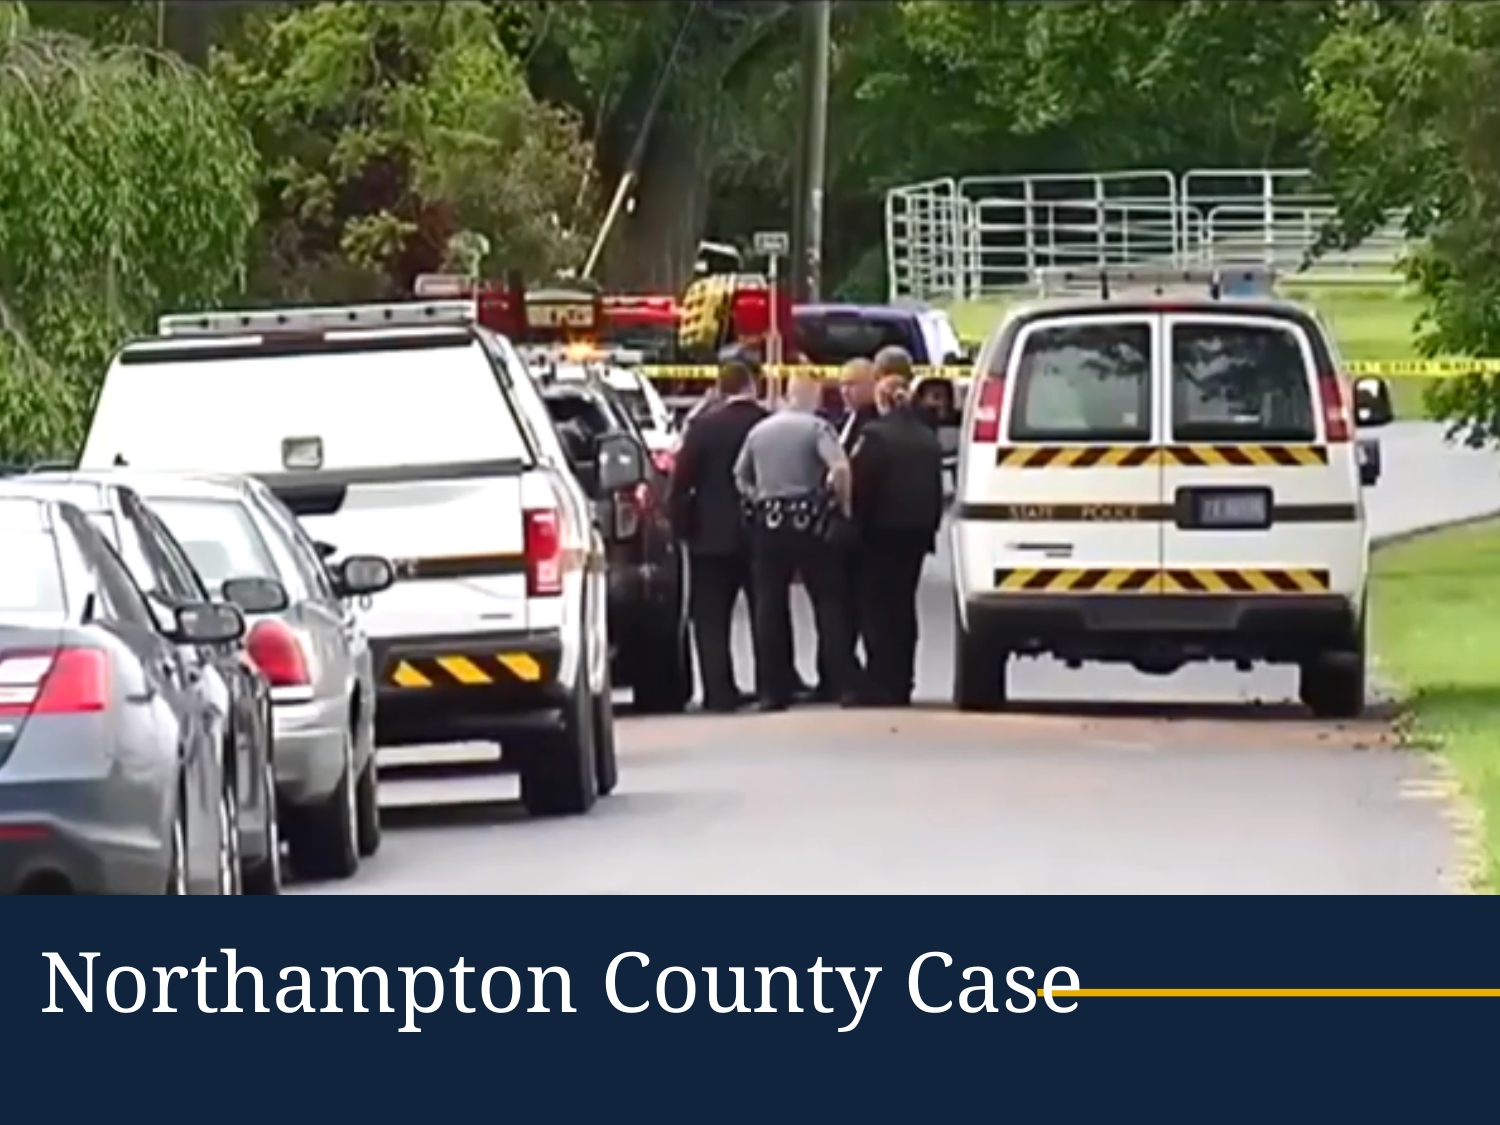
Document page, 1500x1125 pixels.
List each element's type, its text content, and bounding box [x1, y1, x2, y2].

text_box [1319, 987, 1500, 998]
picture [0, 0, 1500, 895]
text_box Northampton County Case [24, 921, 1319, 1037]
